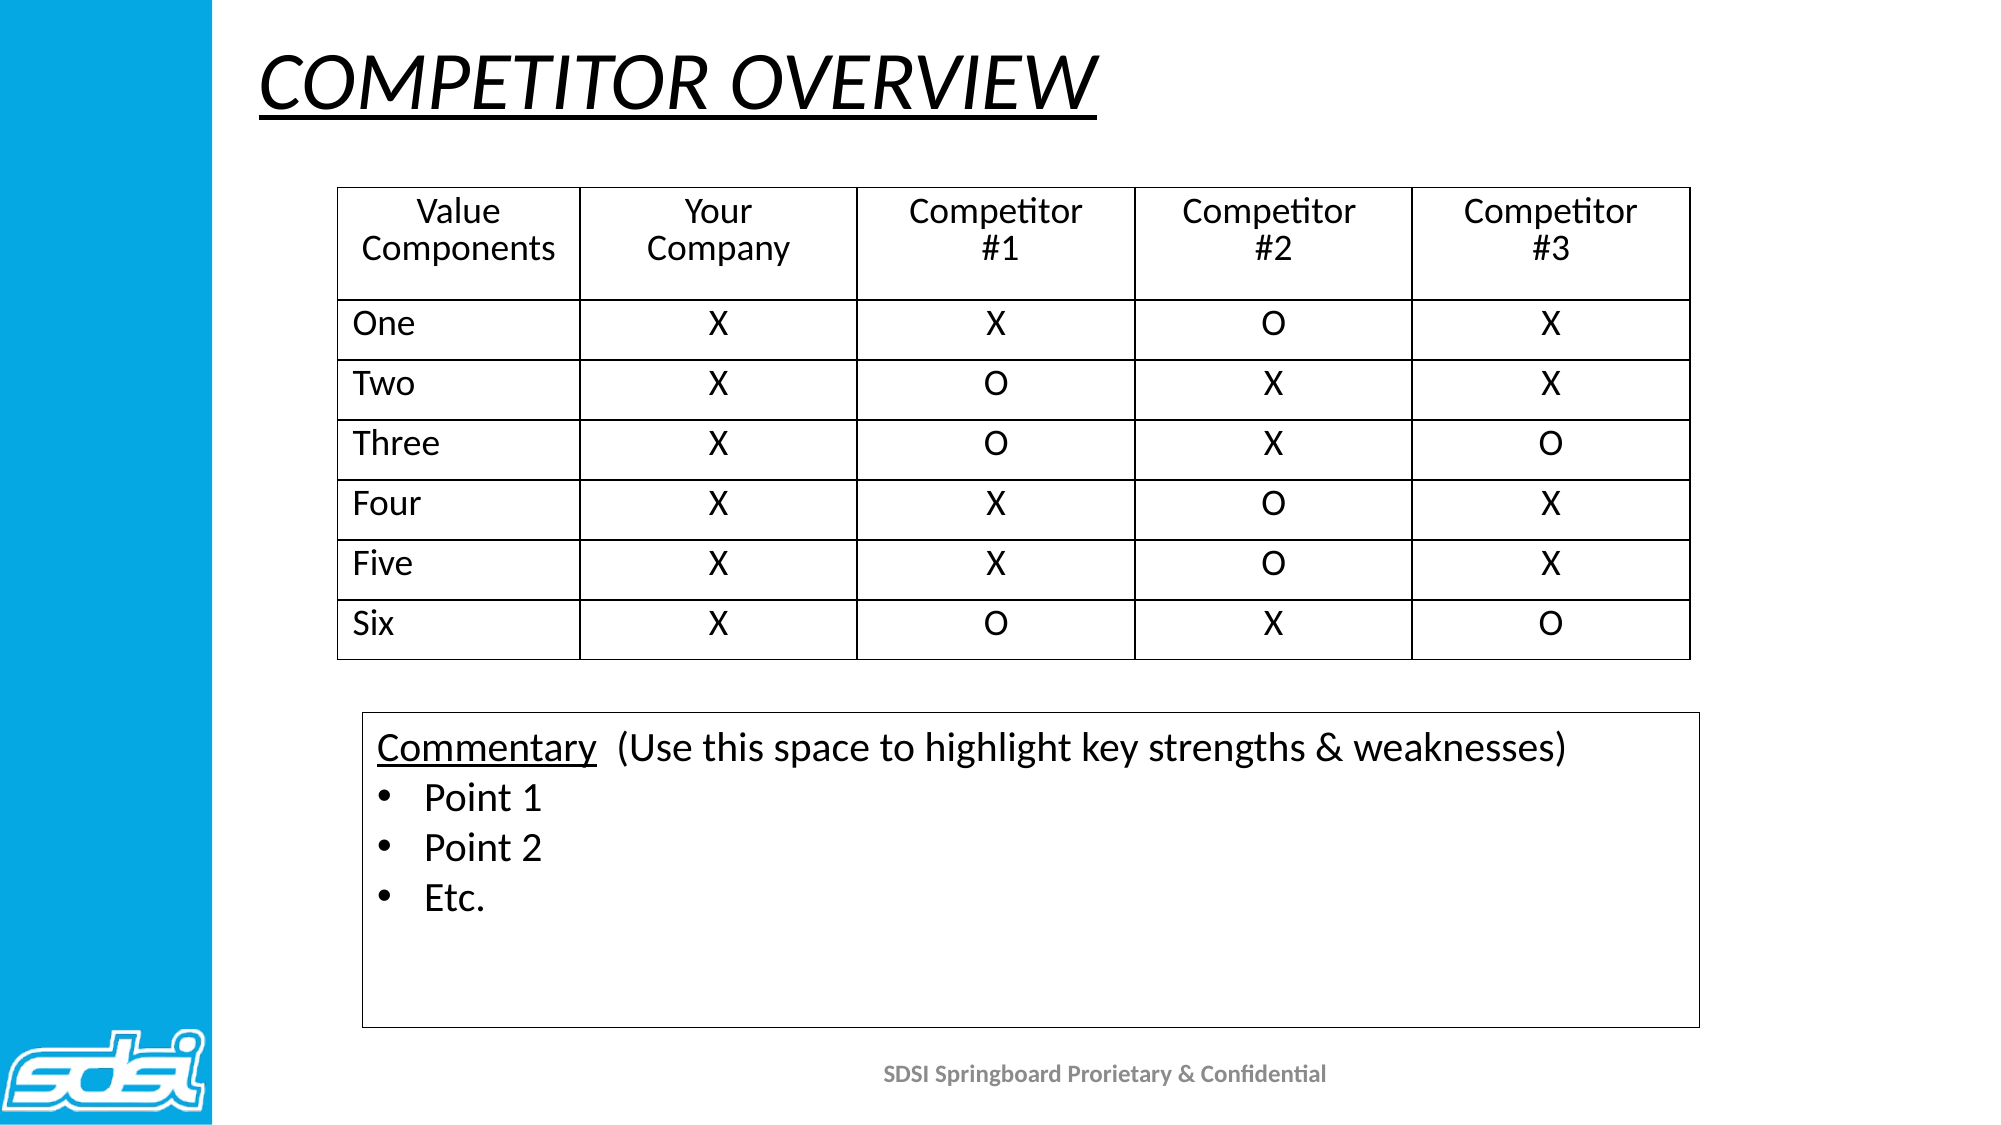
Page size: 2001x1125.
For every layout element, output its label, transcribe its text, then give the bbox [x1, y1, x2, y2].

text_box COMPETITOR OVERVIEW [244, 18, 1113, 134]
table_cell X [581, 541, 856, 599]
table_cell Two [338, 361, 579, 419]
text_box Commentary (Use this space to highlight key strengths & weaknesses) Point 1 Point 2 Etc. [362, 712, 1700, 1028]
table_cell X [1413, 541, 1689, 599]
table_cell O [1413, 421, 1689, 479]
table_cell O [1413, 601, 1689, 659]
table_cell One [338, 301, 579, 359]
table_header Competitor #1 [858, 188, 1134, 299]
table_header Value Components [338, 188, 579, 299]
table_cell O [858, 601, 1134, 659]
table_cell Five [338, 541, 579, 599]
table_cell O [858, 361, 1134, 419]
table_cell O [1136, 481, 1411, 539]
table_cell X [1136, 361, 1411, 419]
table_cell O [1136, 301, 1411, 359]
table_cell X [581, 421, 856, 479]
table_cell X [858, 301, 1134, 359]
table_cell Four [338, 481, 579, 539]
table_cell O [858, 421, 1134, 479]
table_cell X [1136, 601, 1411, 659]
table_cell X [1413, 481, 1689, 539]
table_cell X [581, 301, 856, 359]
footer SDSI Springboard Prorietary & Confidential [768, 1042, 1444, 1103]
table_header Your Company [581, 188, 856, 299]
table_header Competitor #3 [1413, 188, 1689, 299]
picture [3, 1030, 205, 1111]
table_cell X [858, 481, 1134, 539]
table_cell X [858, 541, 1134, 599]
table_cell X [1413, 361, 1689, 419]
table_cell X [581, 361, 856, 419]
table_header Competitor #2 [1136, 188, 1411, 299]
table_cell Six [338, 601, 579, 659]
table_cell X [1413, 301, 1689, 359]
table_cell X [581, 481, 856, 539]
table_cell O [1136, 541, 1411, 599]
table_cell X [1136, 421, 1411, 479]
table_cell Three [338, 421, 579, 479]
table_cell X [581, 601, 856, 659]
